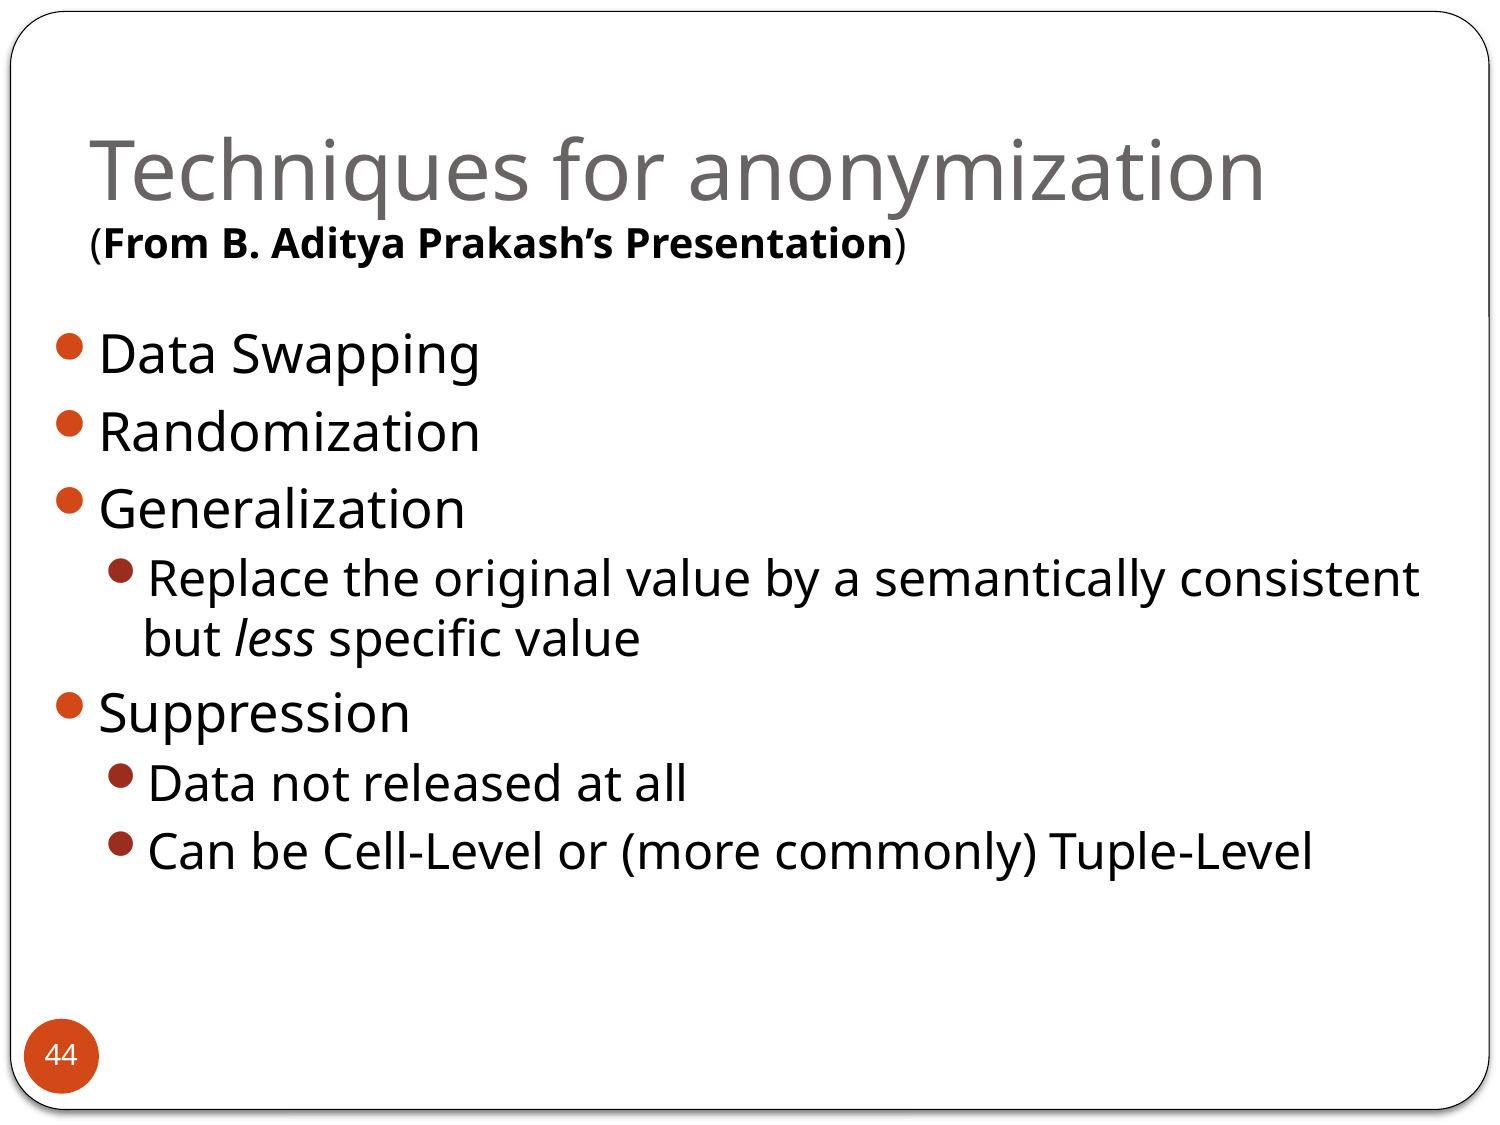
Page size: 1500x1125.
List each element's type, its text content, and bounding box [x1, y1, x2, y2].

list Data Swapping Randomization Generalization Replace the original value by a semantically consistent but less specific value Suppression Data not released at all Can be Cell-Level or (more commonly) Tuple-Level [37, 312, 1463, 1038]
slide_number 44 [23, 1027, 99, 1094]
title Techniques for anonymization (From B. Aditya Prakash’s Presentation) [75, 31, 1450, 282]
